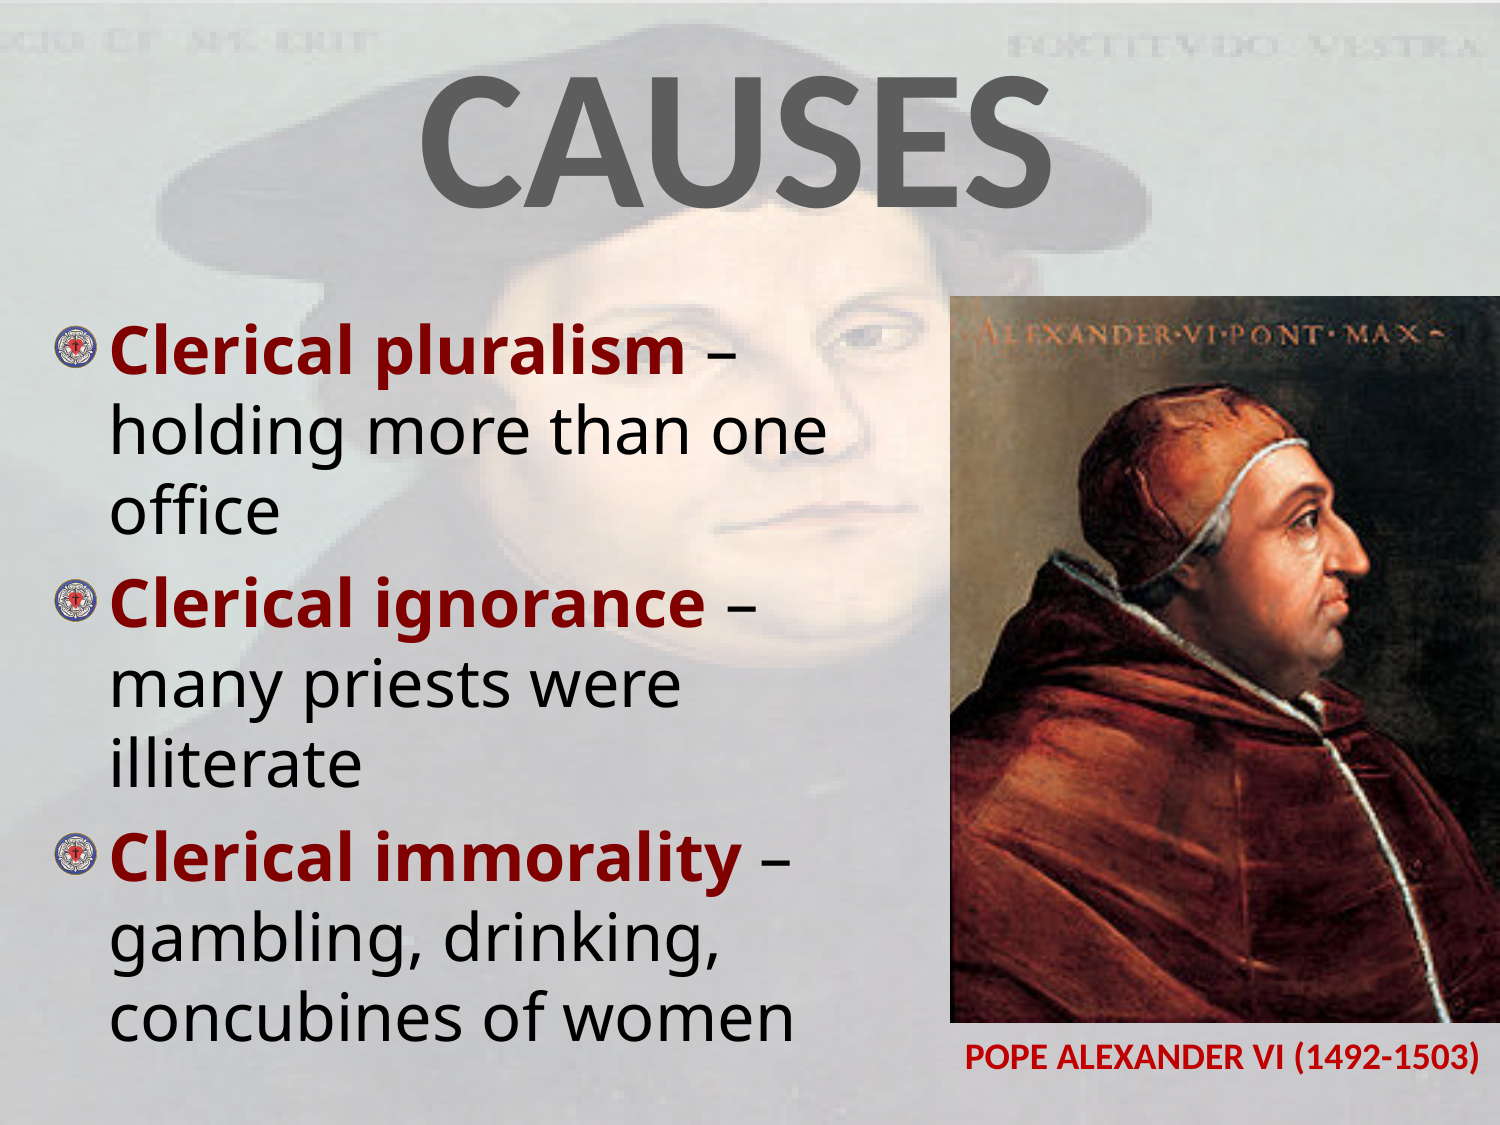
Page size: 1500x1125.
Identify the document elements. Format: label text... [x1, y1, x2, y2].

text_box POPE ALEXANDER VI (1492-1503) [950, 1030, 1500, 1085]
picture [52, 831, 99, 878]
picture [949, 296, 1500, 1024]
picture [52, 577, 99, 625]
picture [52, 324, 99, 371]
text_box CAUSES [403, 0, 1072, 255]
list Clerical pluralism – holding more than one office Clerical ignorance – many priests were illiterate Clerical immorality – gambling, drinking, concubines of women [37, 299, 925, 1125]
